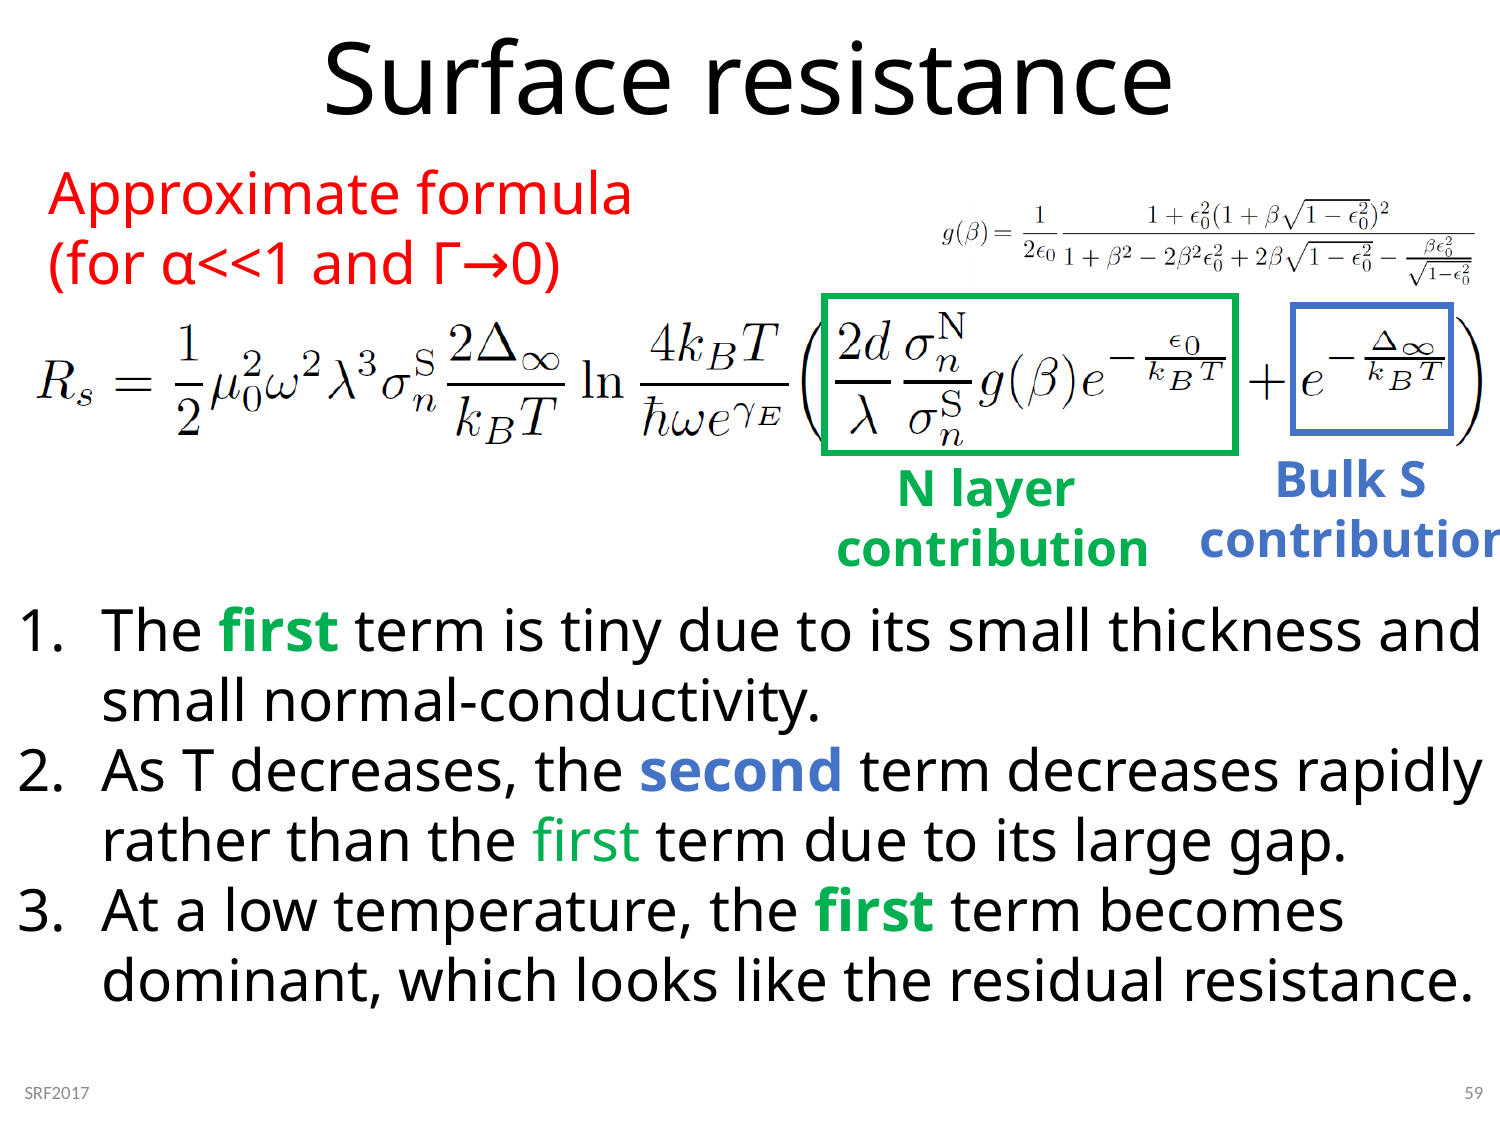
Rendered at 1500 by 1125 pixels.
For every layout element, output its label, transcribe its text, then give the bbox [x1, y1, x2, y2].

text_box Approximate formula (for α<<1 and Γ→0) [34, 148, 665, 304]
text_box Surface resistance [0, 7, 1500, 142]
text_box [823, 295, 1237, 302]
picture [941, 194, 1483, 291]
picture [30, 302, 1495, 461]
slide_number 59 [1160, 1061, 1499, 1122]
text_box The first term is tiny due to its small thickness and small normal-conductivity. As T decreases, the second term decreases rapidly rather than the first term due to its large gap. At a low temperature, the first term becomes dominant, which looks like the residual resistance. [2, 586, 1500, 1021]
footer SRF2017 [1, 1061, 113, 1122]
text_box N layer contribution [821, 461, 1166, 584]
text_box Bulk S contribution [1185, 439, 1500, 575]
